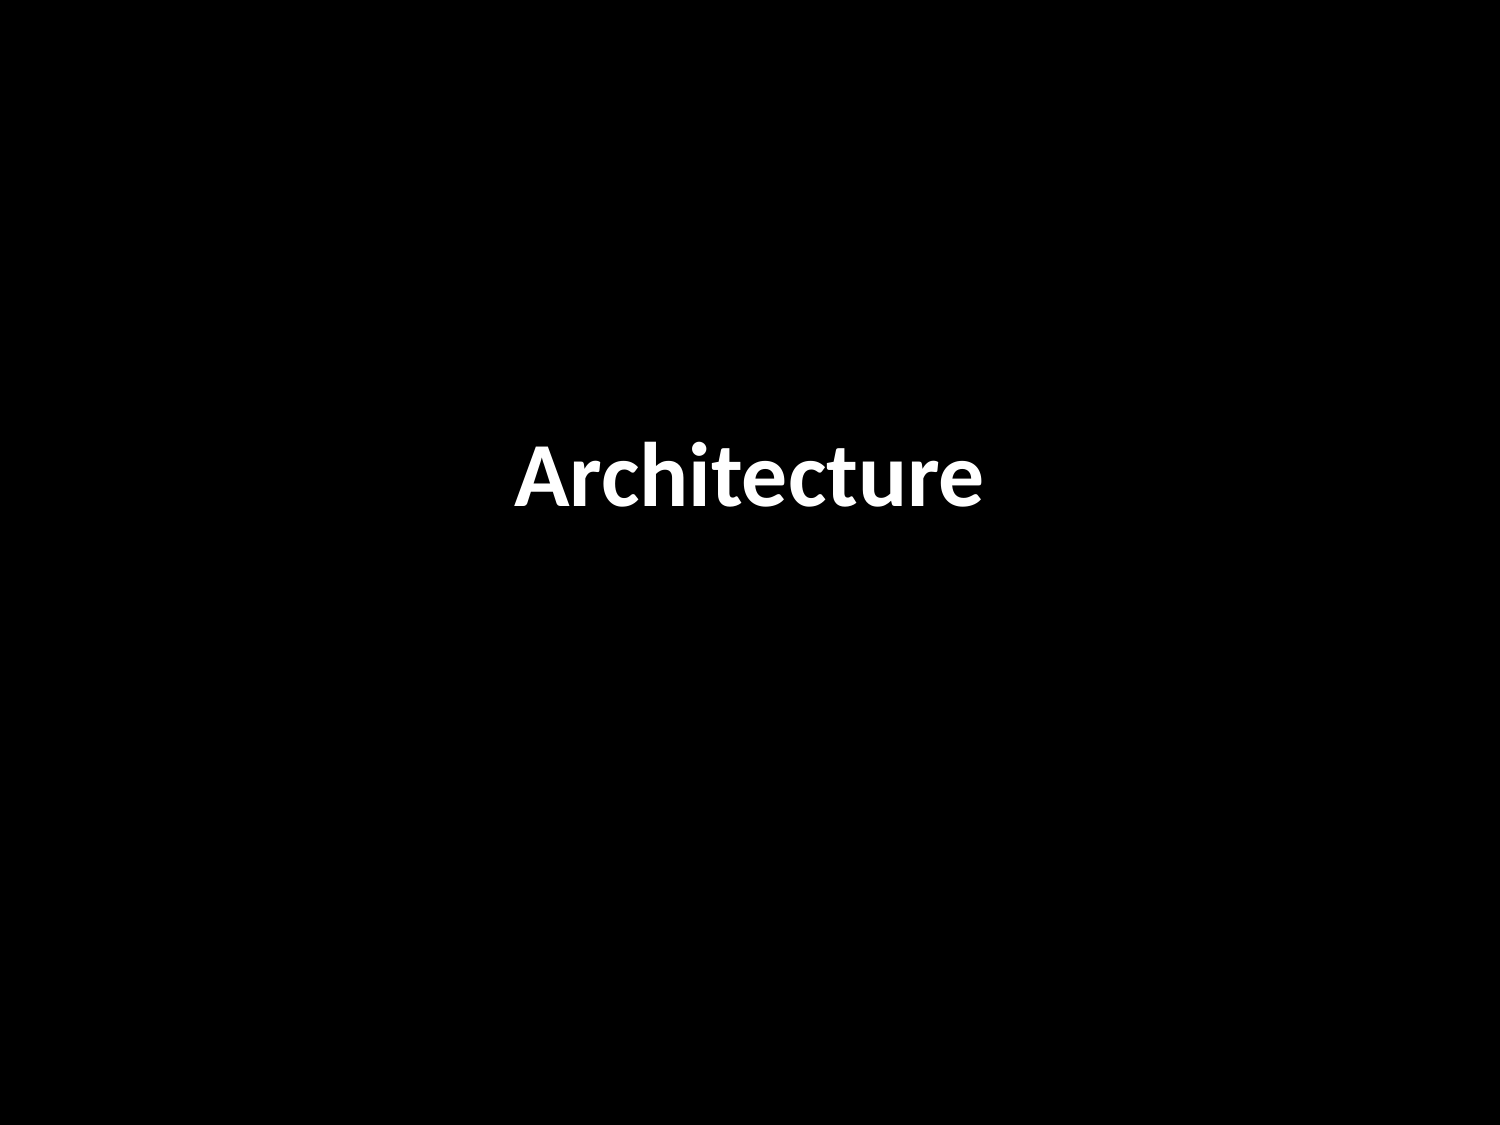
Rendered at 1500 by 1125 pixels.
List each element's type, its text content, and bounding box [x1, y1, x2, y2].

title Architecture [112, 349, 1388, 591]
